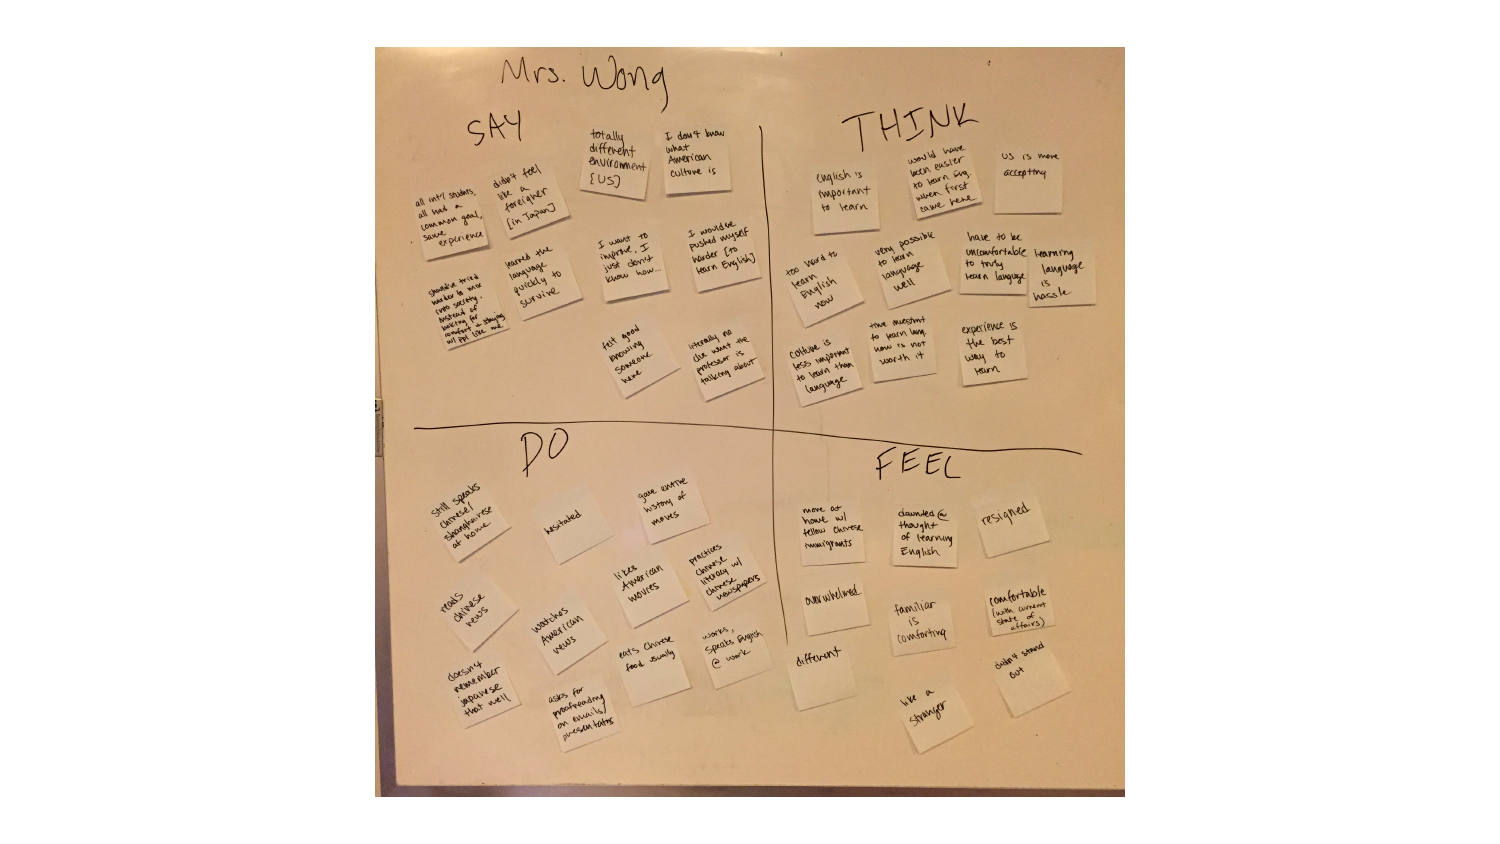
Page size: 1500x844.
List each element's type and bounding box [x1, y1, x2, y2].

picture [375, 47, 1125, 797]
